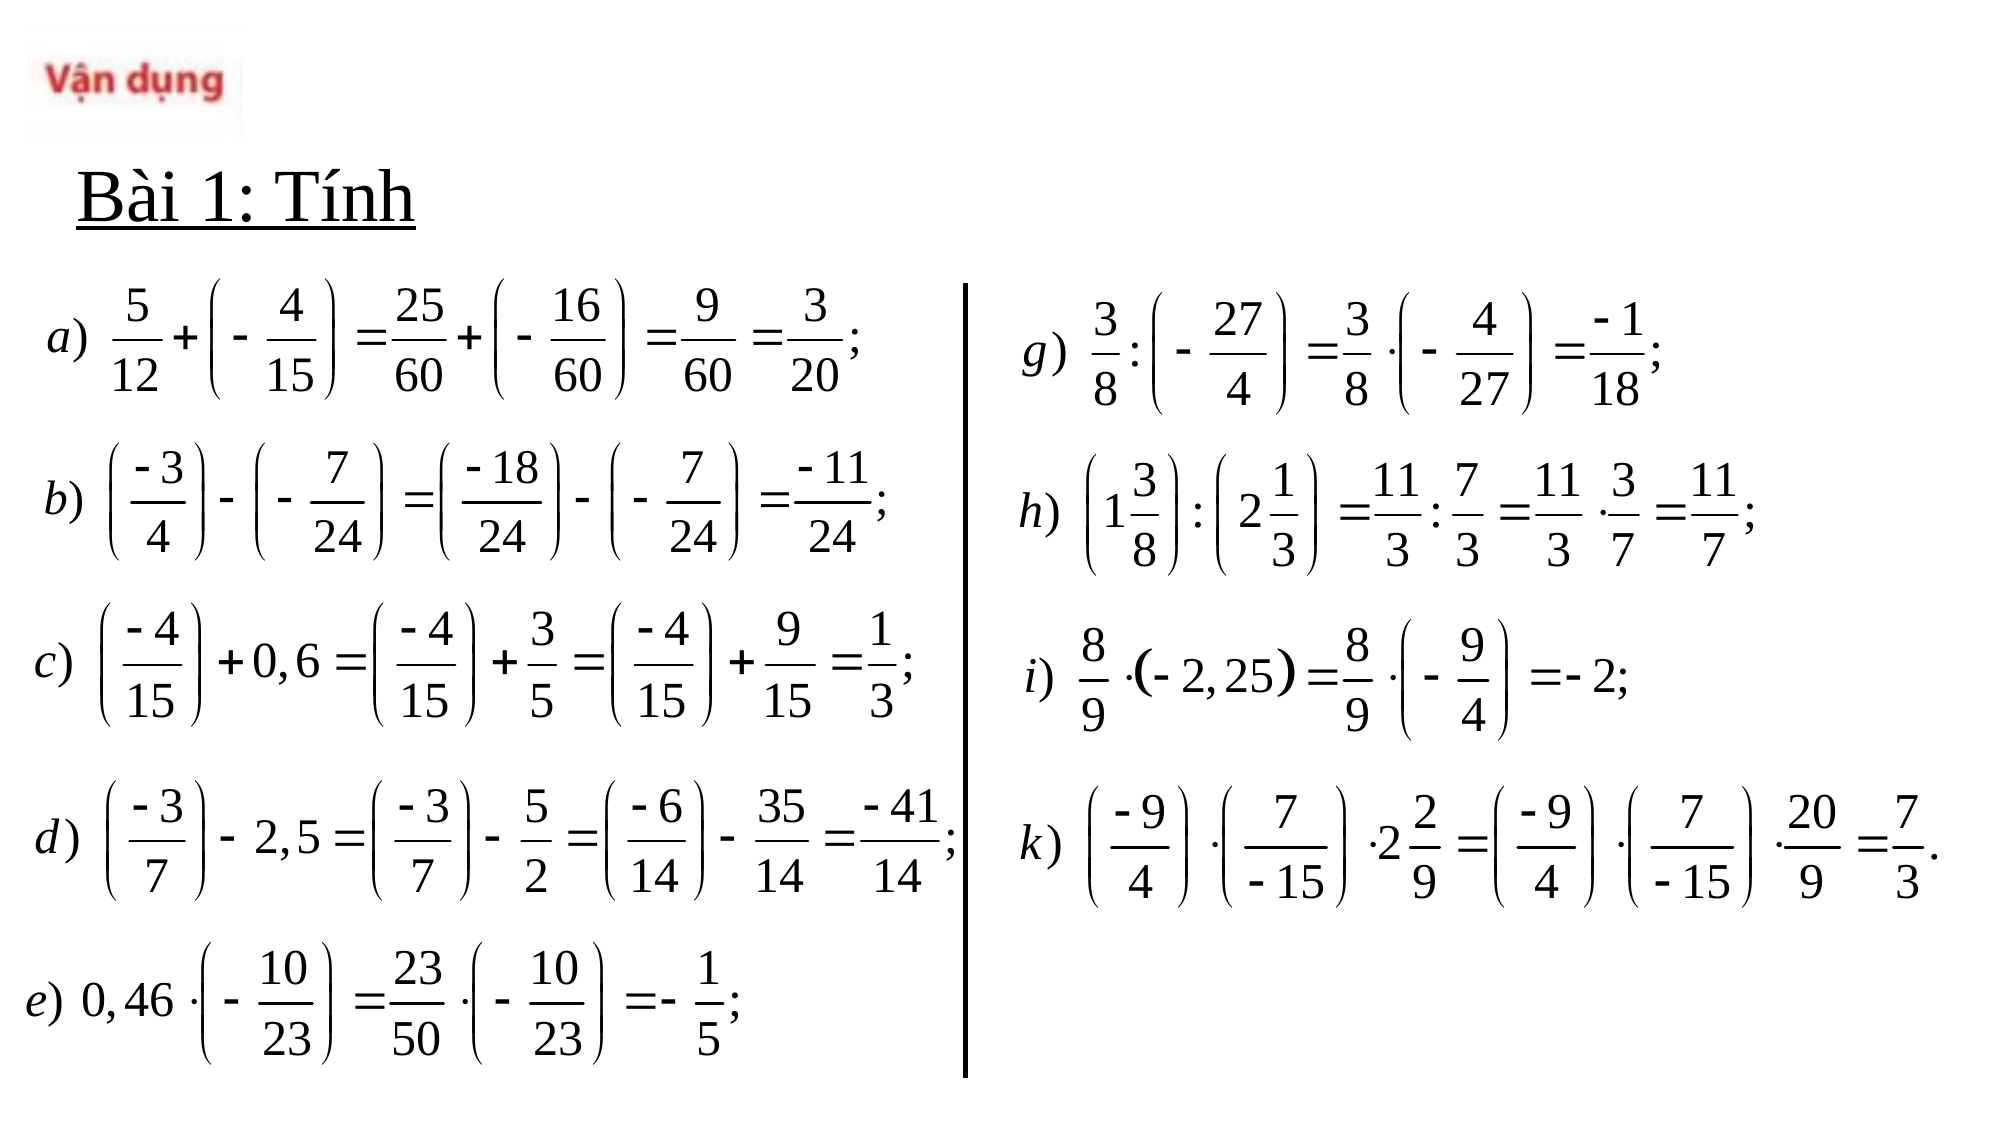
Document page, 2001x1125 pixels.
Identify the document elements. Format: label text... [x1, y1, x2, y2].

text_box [1011, 776, 1949, 919]
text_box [1017, 609, 1636, 752]
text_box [1010, 444, 1764, 587]
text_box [674, 358, 825, 391]
text_box Bài 1: Tính [61, 139, 467, 244]
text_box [26, 770, 965, 912]
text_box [38, 269, 870, 411]
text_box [37, 433, 896, 571]
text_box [1012, 283, 1674, 426]
picture [26, 24, 243, 140]
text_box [18, 932, 751, 1075]
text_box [26, 593, 923, 737]
